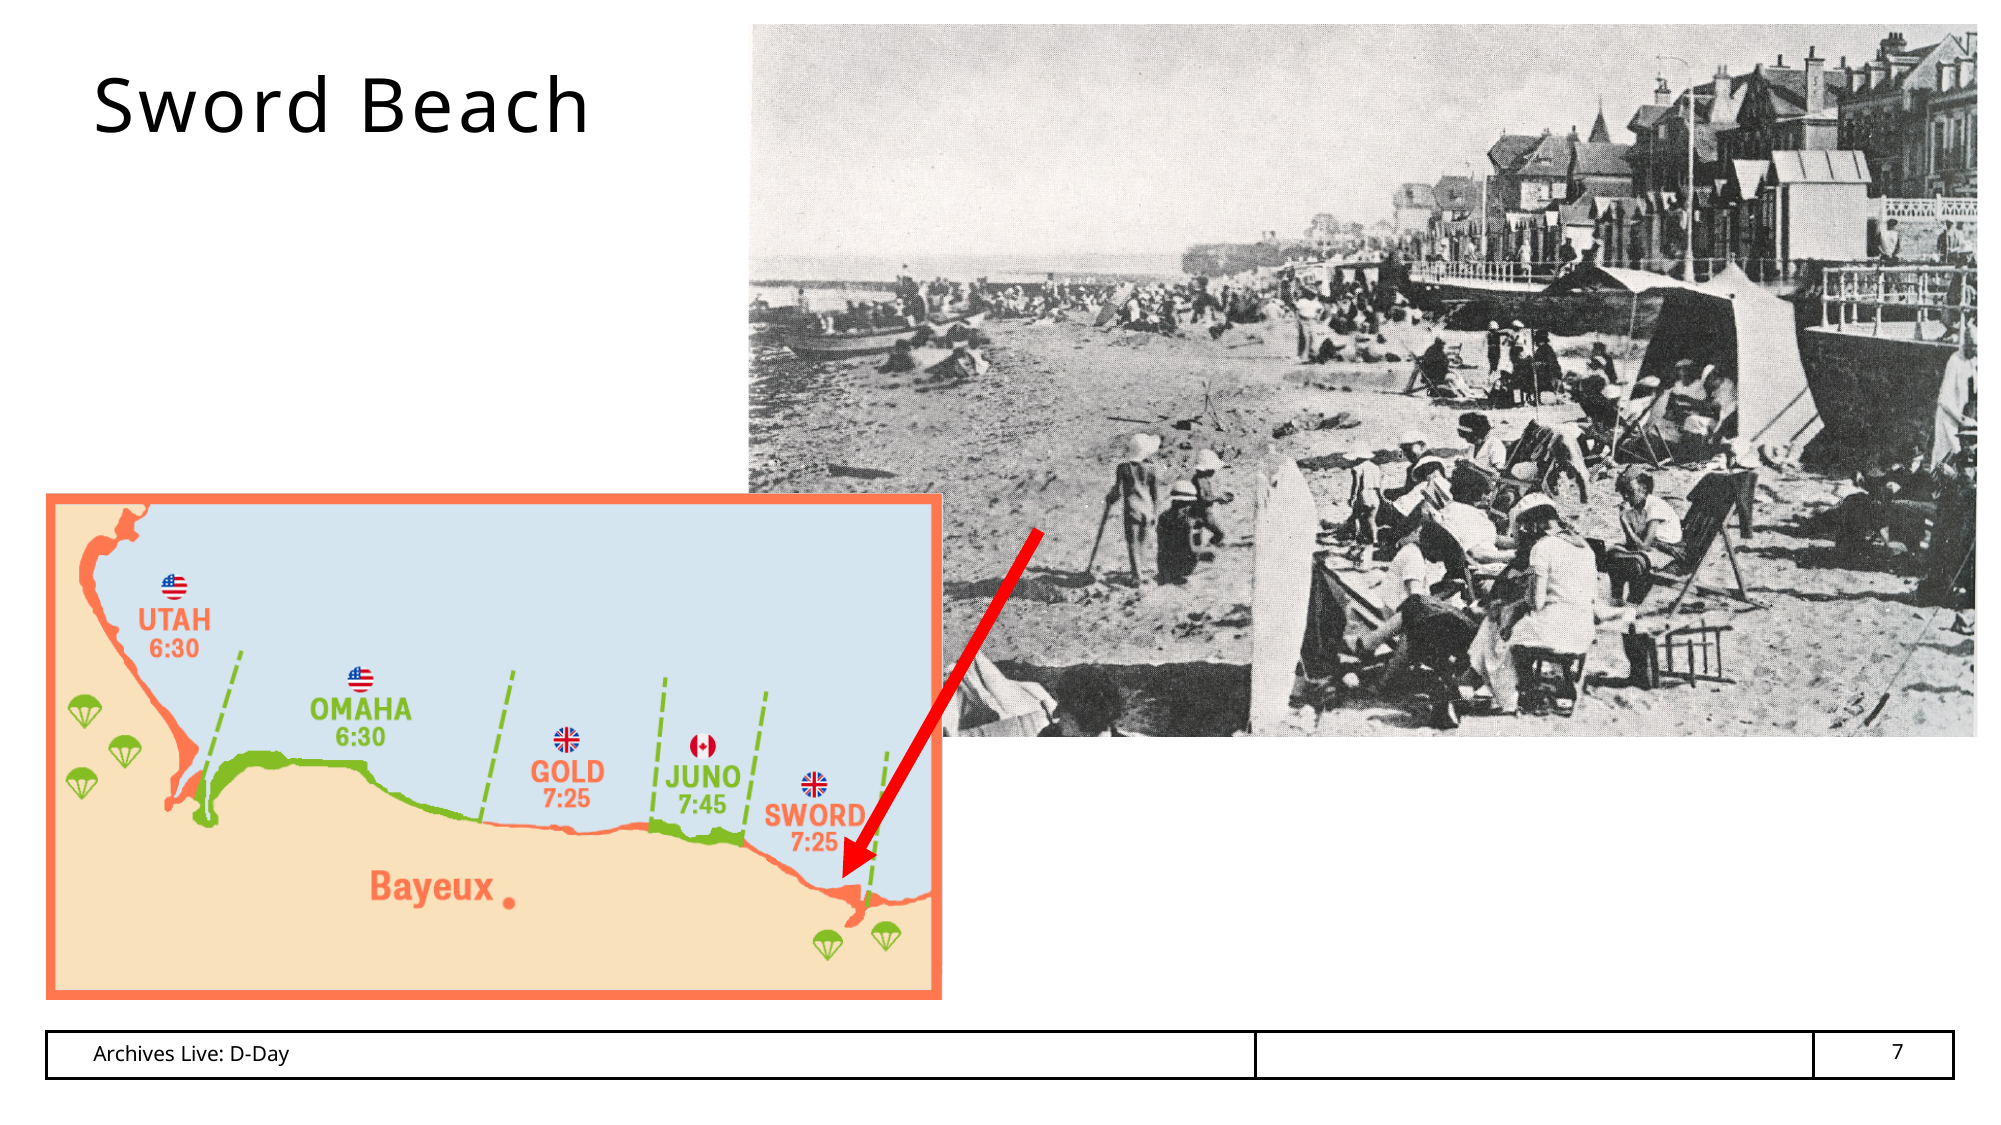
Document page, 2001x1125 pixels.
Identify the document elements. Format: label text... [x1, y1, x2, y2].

footer Archives Live: D-Day [93, 1031, 931, 1079]
title Sword Beach [93, 71, 748, 187]
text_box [842, 530, 1040, 879]
slide_number 7 [1818, 1028, 1904, 1078]
picture [46, 24, 1978, 1000]
